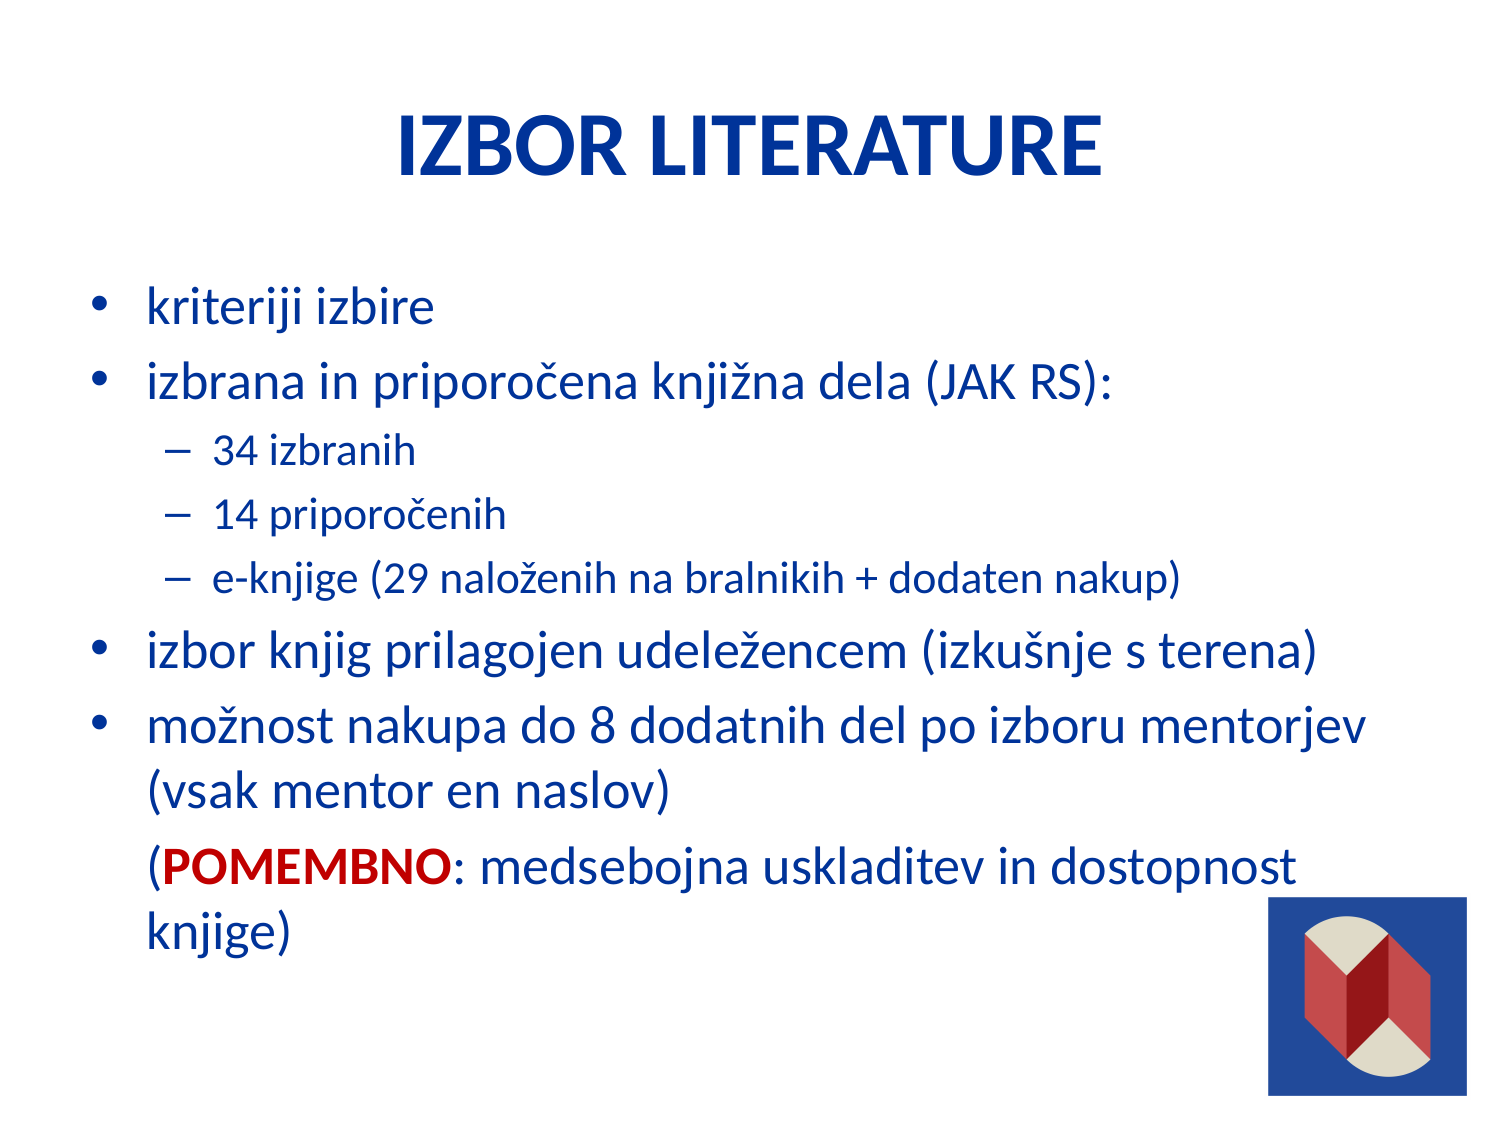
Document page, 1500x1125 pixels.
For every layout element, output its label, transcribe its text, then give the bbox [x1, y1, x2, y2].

title IZBOR LITERATURE [74, 44, 1426, 233]
picture [1264, 892, 1471, 1100]
list kriteriji izbire izbrana in priporočena knjižna dela (JAK RS): 34 izbranih 14 priporočenih e-knjige (29 naloženih na bralnikih + dodaten nakup) izbor knjig prilagojen udeležencem (izkušnje s terena) možnost nakupa do 8 dodatnih del po izboru mentorjev (vsak mentor en naslov) (POMEMBNO: medsebojna uskladitev in dostopnost knjige) [74, 262, 1426, 1006]
